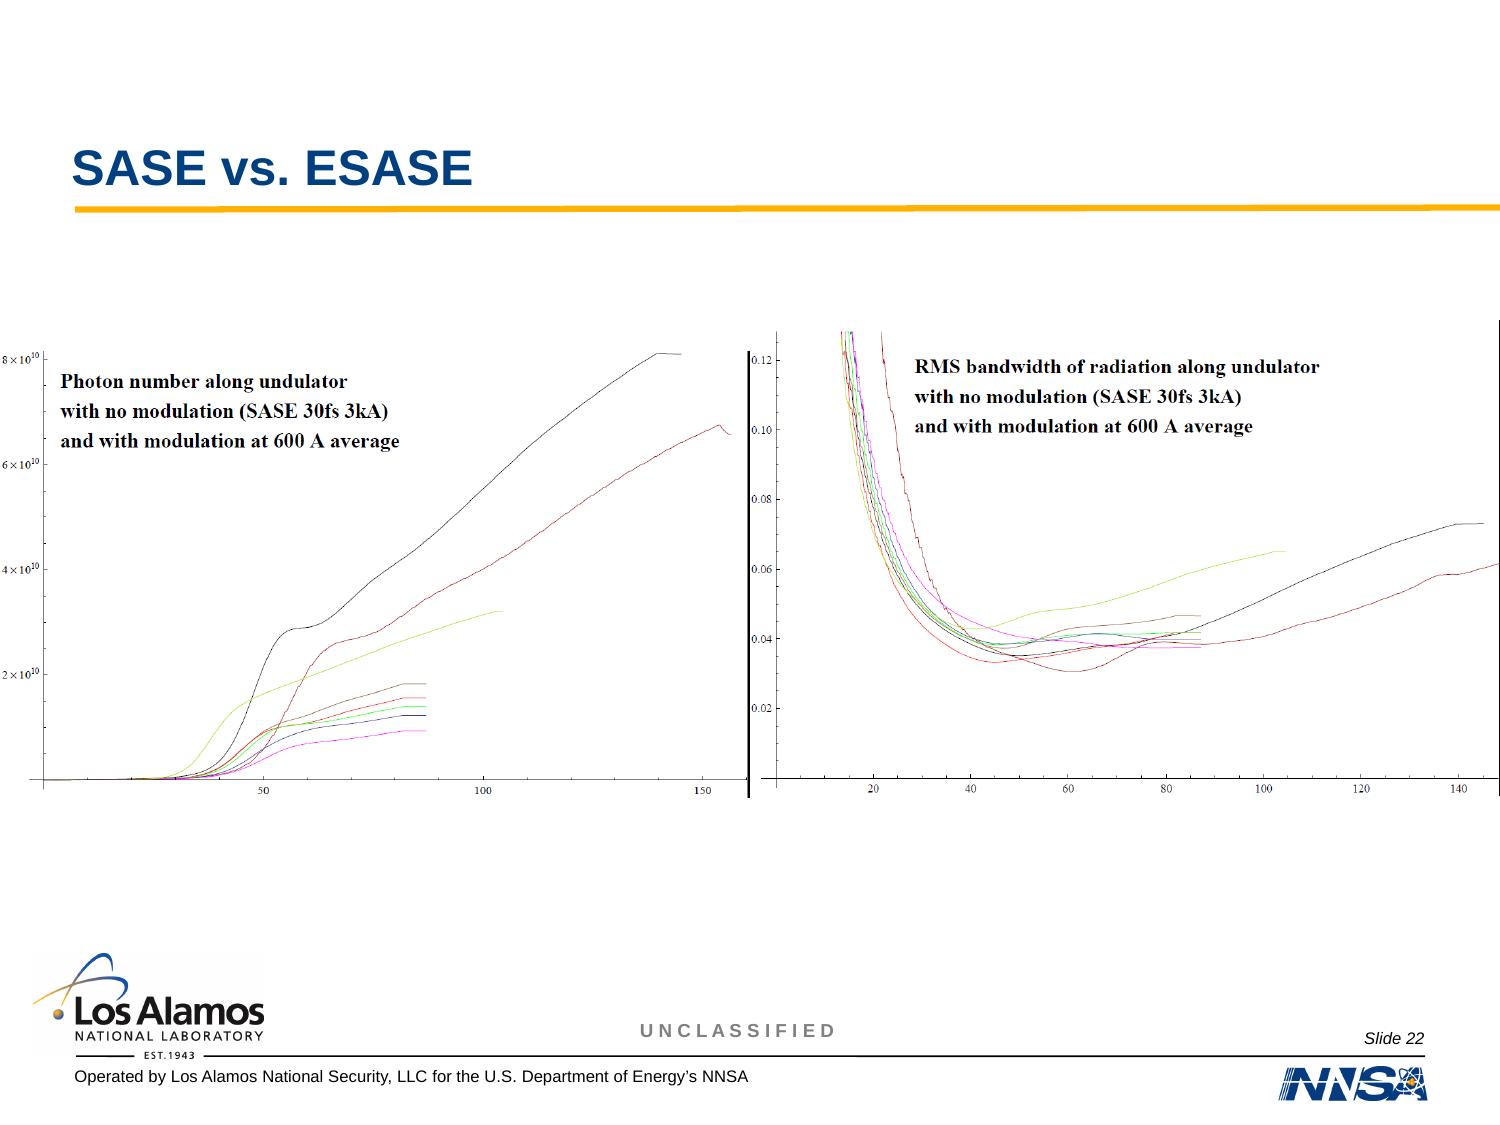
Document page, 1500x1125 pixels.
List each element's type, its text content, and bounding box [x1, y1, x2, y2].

title SASE vs. ESASE [56, 65, 1426, 204]
picture [1277, 1077, 1429, 1102]
slide_number Slide 22 [1112, 1019, 1440, 1077]
picture [31, 951, 266, 1060]
picture [0, 319, 1500, 798]
